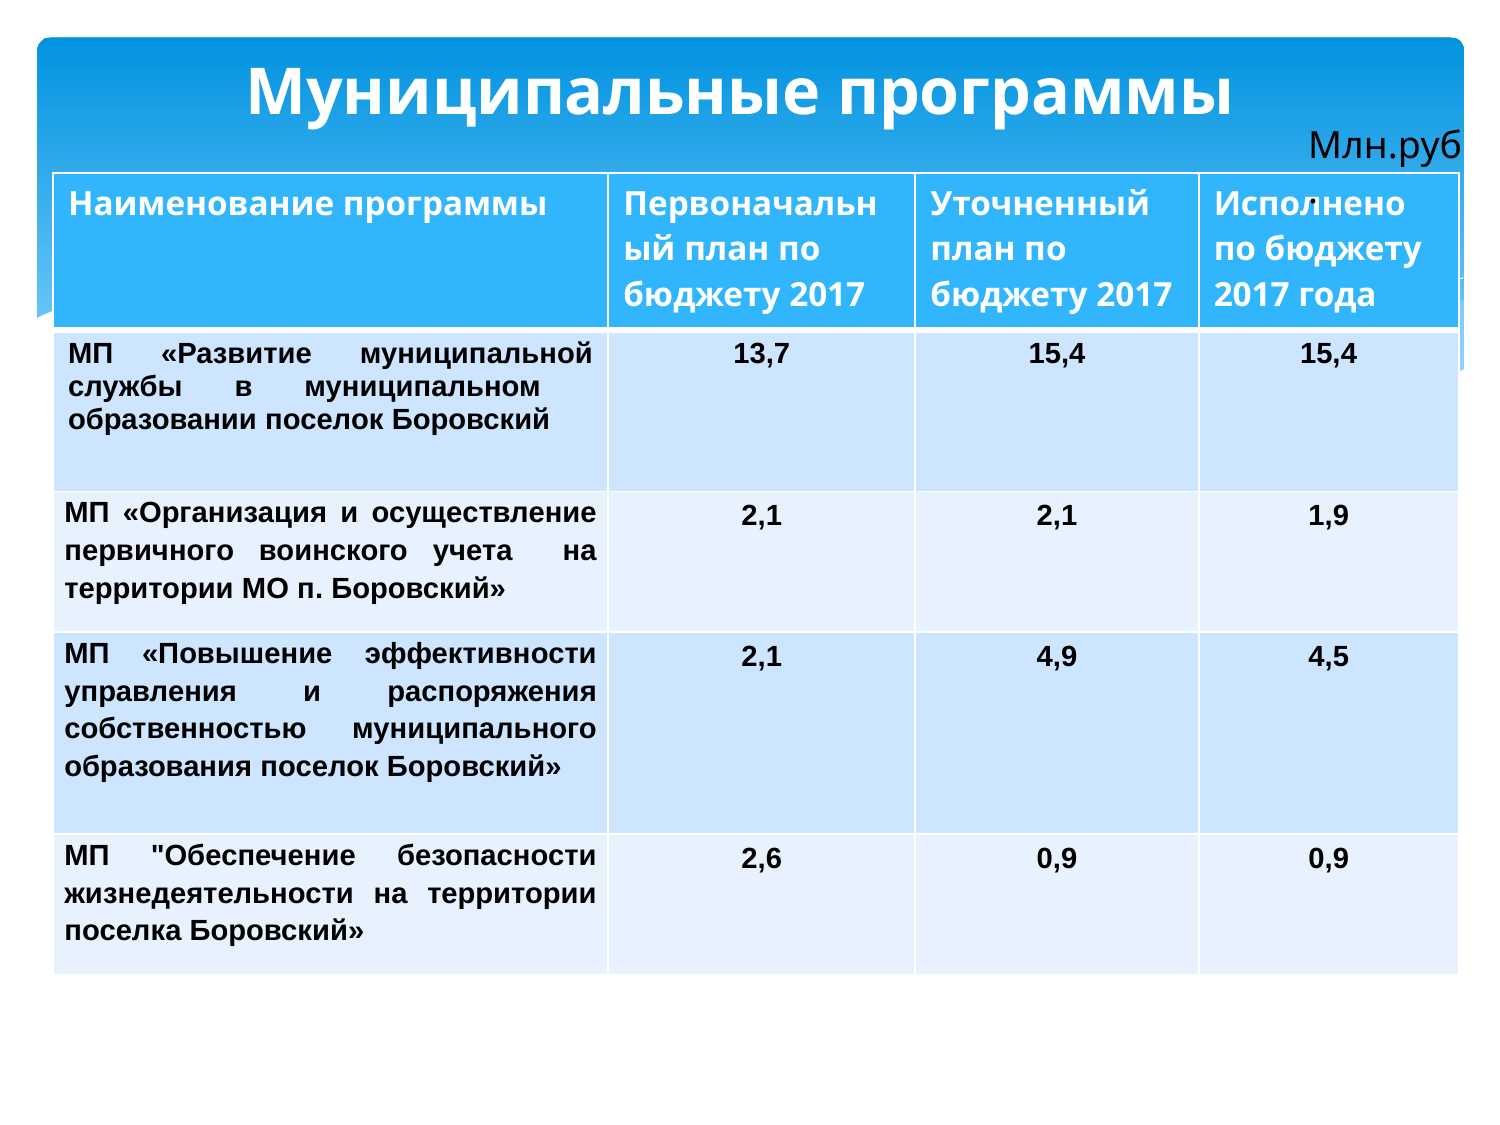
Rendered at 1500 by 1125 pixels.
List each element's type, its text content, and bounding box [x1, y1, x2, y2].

table_cell 1,9 [1200, 492, 1458, 631]
table_cell 2,1 [609, 633, 914, 833]
table_cell 15,4 [1200, 333, 1458, 491]
table_cell МП «Развитие муниципальной службы в муниципальном образовании поселок Боровский [54, 333, 607, 491]
table_cell 4,5 [1200, 633, 1458, 833]
table_cell 13,7 [609, 333, 914, 491]
table_header Наименование программы [54, 174, 607, 327]
table_cell 0,9 [1200, 835, 1458, 974]
table_cell 0,9 [916, 835, 1198, 974]
table_cell МП "Обеспечение безопасности жизнедеятельности на территории поселка Боровский» [54, 835, 607, 974]
table_cell 2,6 [609, 835, 914, 974]
table_header Исполнено по бюджету 2017 года [1200, 174, 1458, 327]
table_header Уточненный план по бюджету 2017 [916, 174, 1198, 327]
table_cell 2,1 [916, 492, 1198, 631]
table_cell 15,4 [916, 333, 1198, 491]
table_header Первоначальный план по бюджету 2017 [609, 174, 914, 327]
table_cell 2,1 [609, 492, 914, 631]
title Муниципальные программы [64, 42, 1415, 136]
table_cell 4,9 [916, 633, 1198, 833]
table_cell МП «Организация и осуществление первичного воинского учета на территории МО п. Боровский» [54, 492, 607, 631]
text_box Млн.руб. [1293, 113, 1483, 219]
table_cell МП «Повышение эффективности управления и распоряжения собственностью муниципального образования поселок Боровский» [54, 633, 607, 833]
